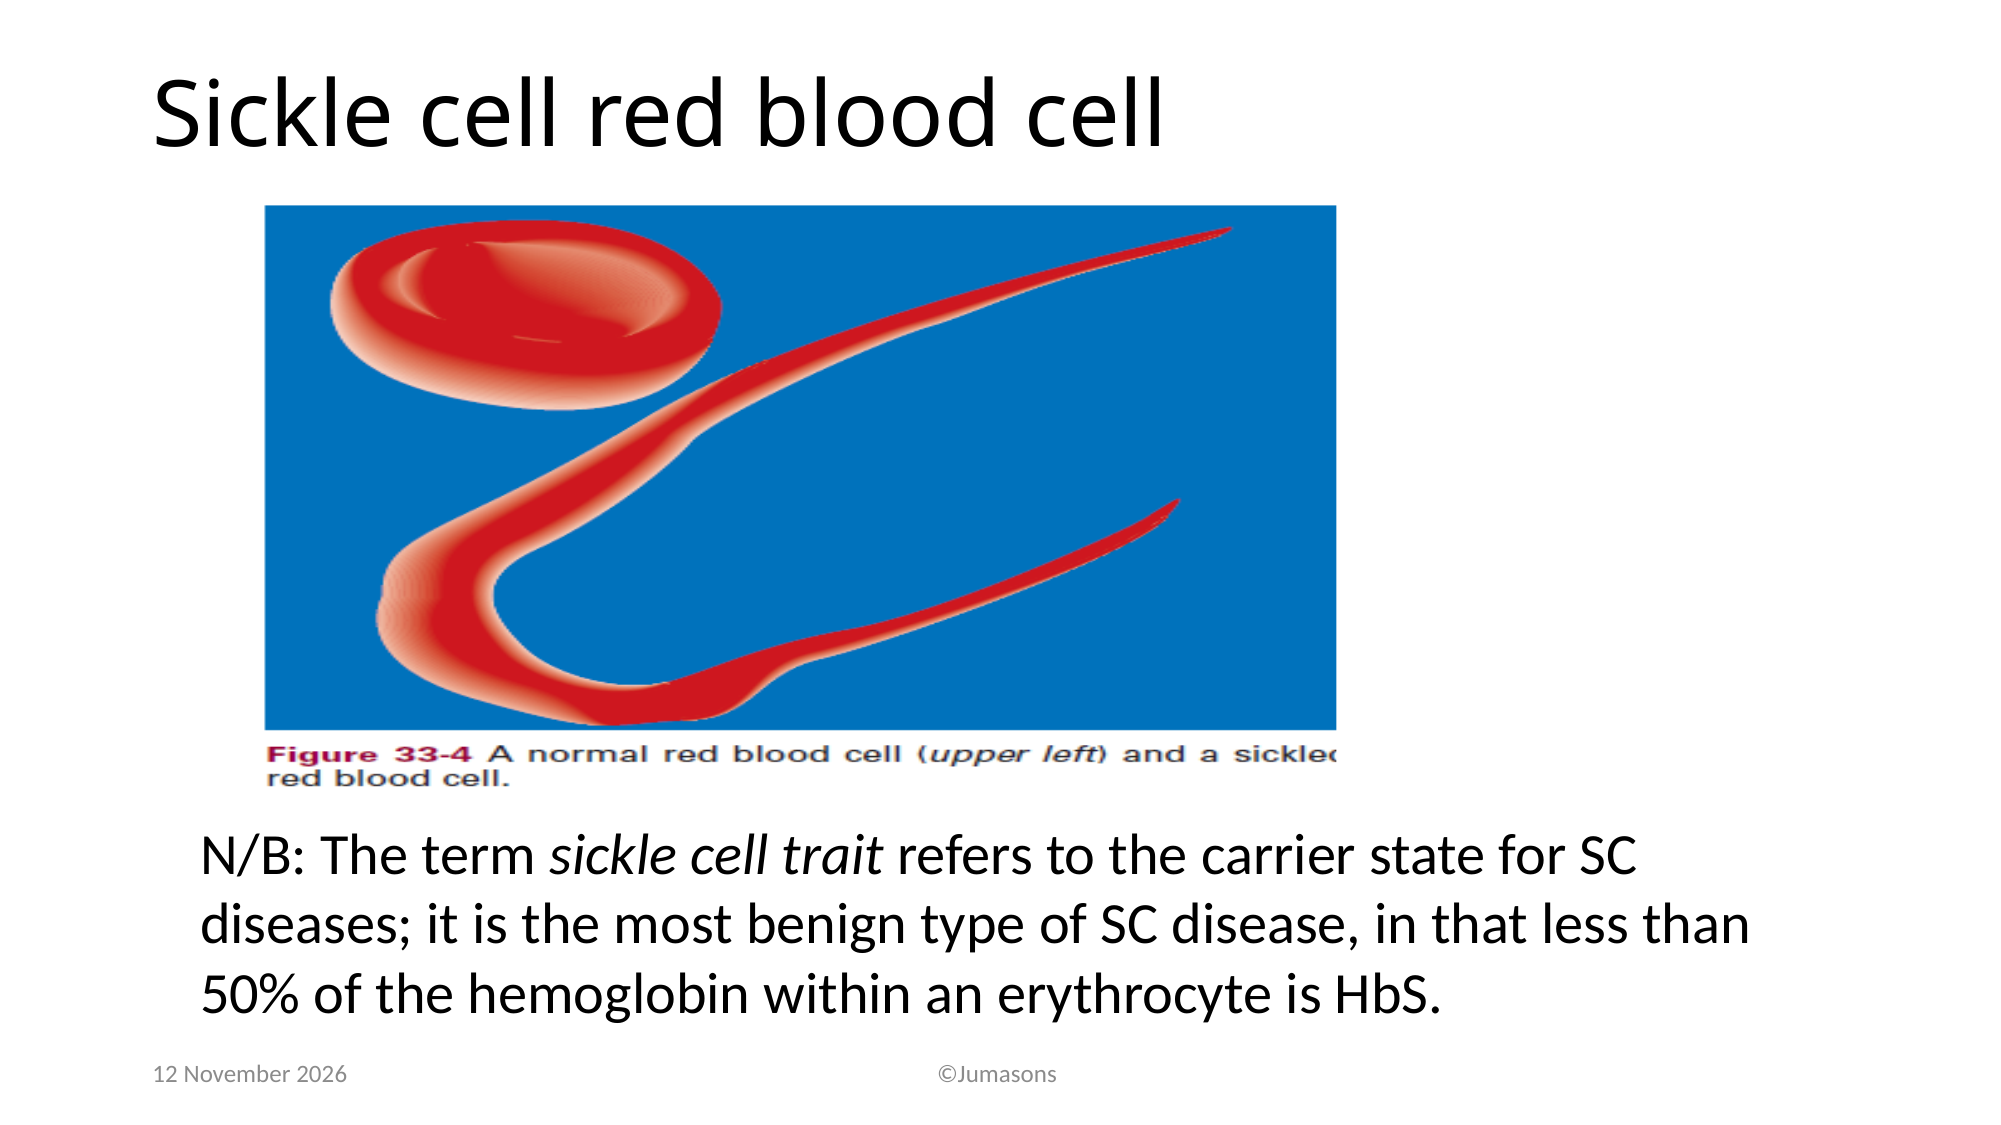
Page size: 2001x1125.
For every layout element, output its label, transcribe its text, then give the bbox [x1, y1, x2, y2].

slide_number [137, 1042, 588, 1103]
text_box N/B: The term sickle cell trait refers to the carrier state for SC diseases; it is the most benign type of SC disease, in that less than 50% of the hemoglobin within an erythrocyte is HbS. [185, 808, 1780, 1033]
title Sickle cell red blood cell [137, 59, 1863, 175]
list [261, 192, 1337, 791]
footer ©Jumasons [662, 1042, 1338, 1103]
